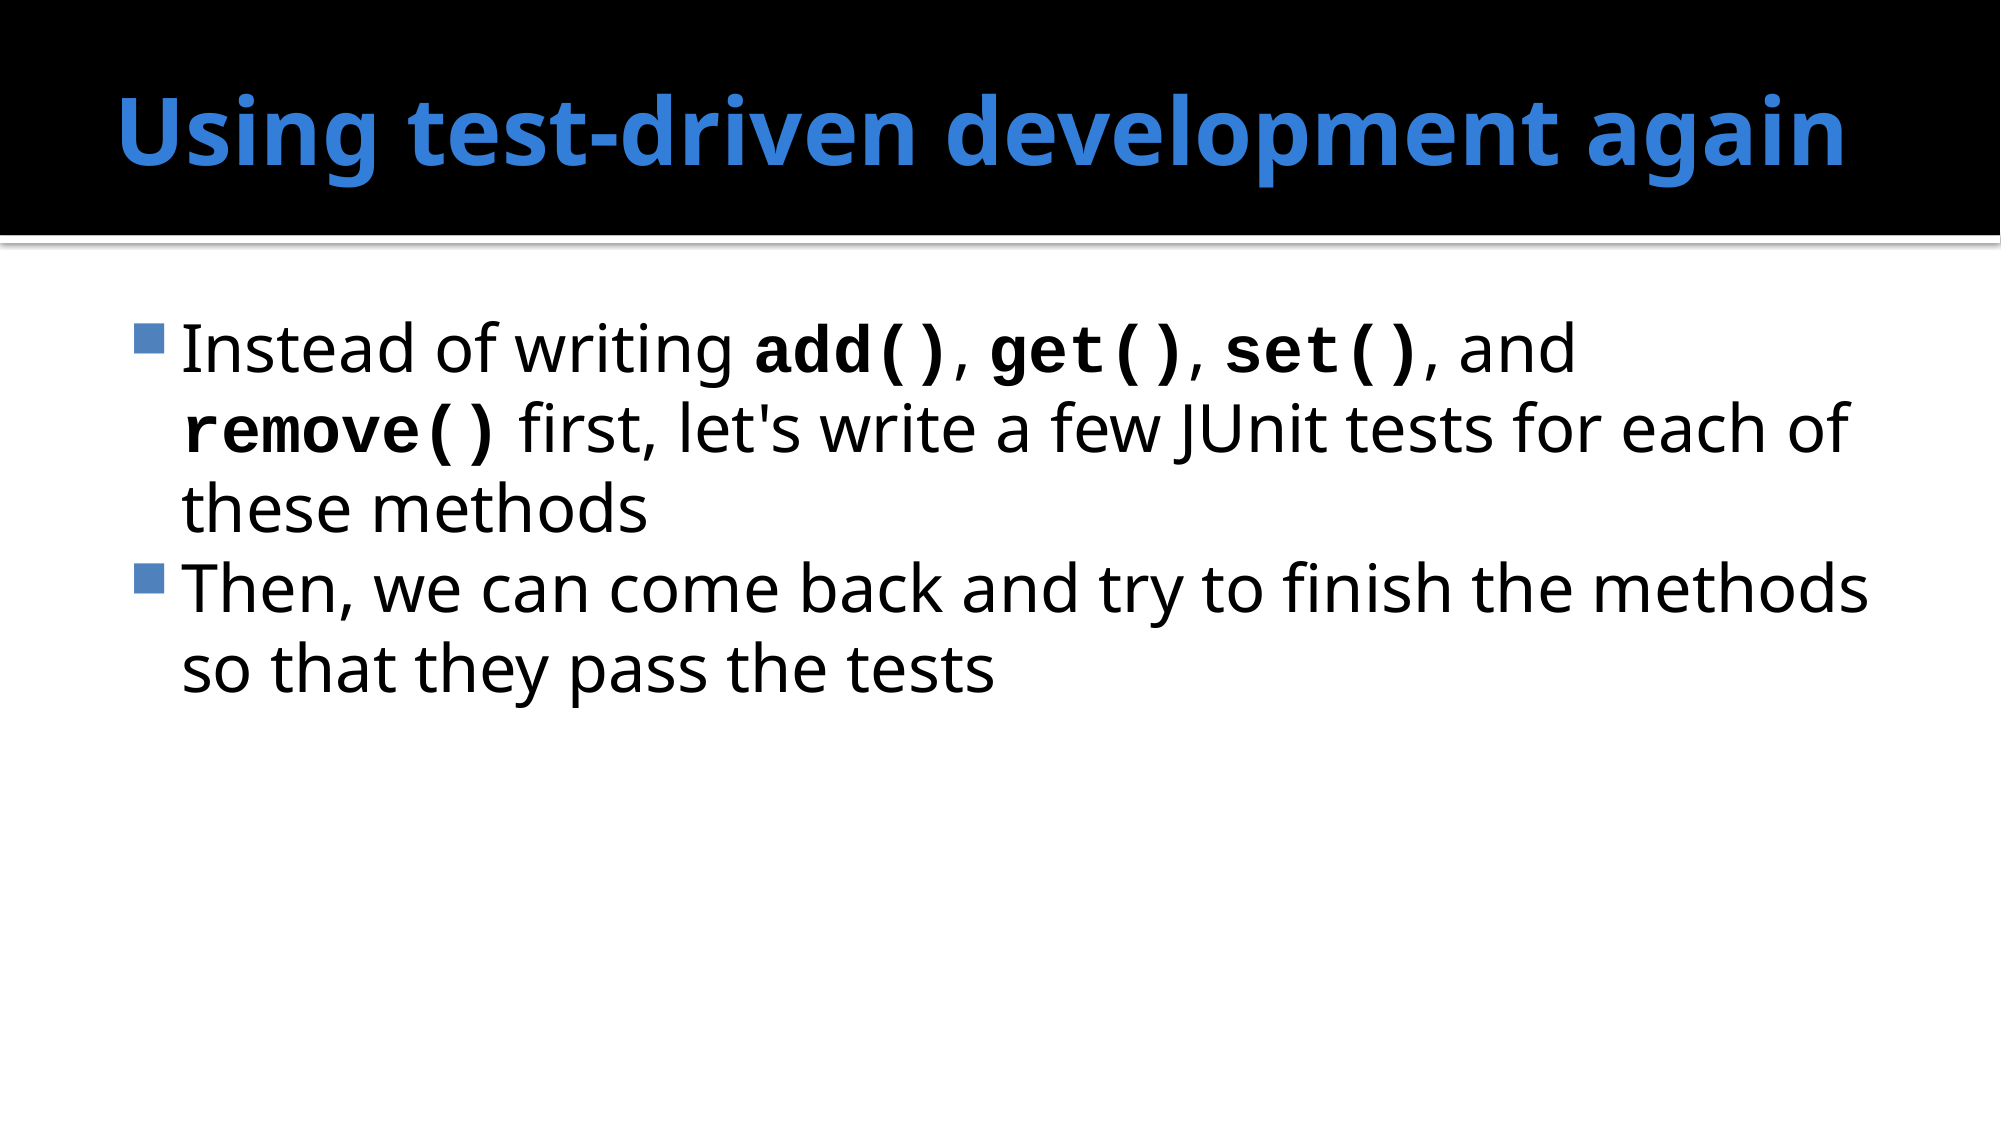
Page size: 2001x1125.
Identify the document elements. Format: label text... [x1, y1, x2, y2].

list Instead of writing add(), get(), set(), and remove() first, let's write a few JUnit tests for each of these methods Then, we can come back and try to finish the methods so that they pass the tests [99, 291, 1900, 1050]
title Using test-driven development again [99, 25, 1900, 231]
